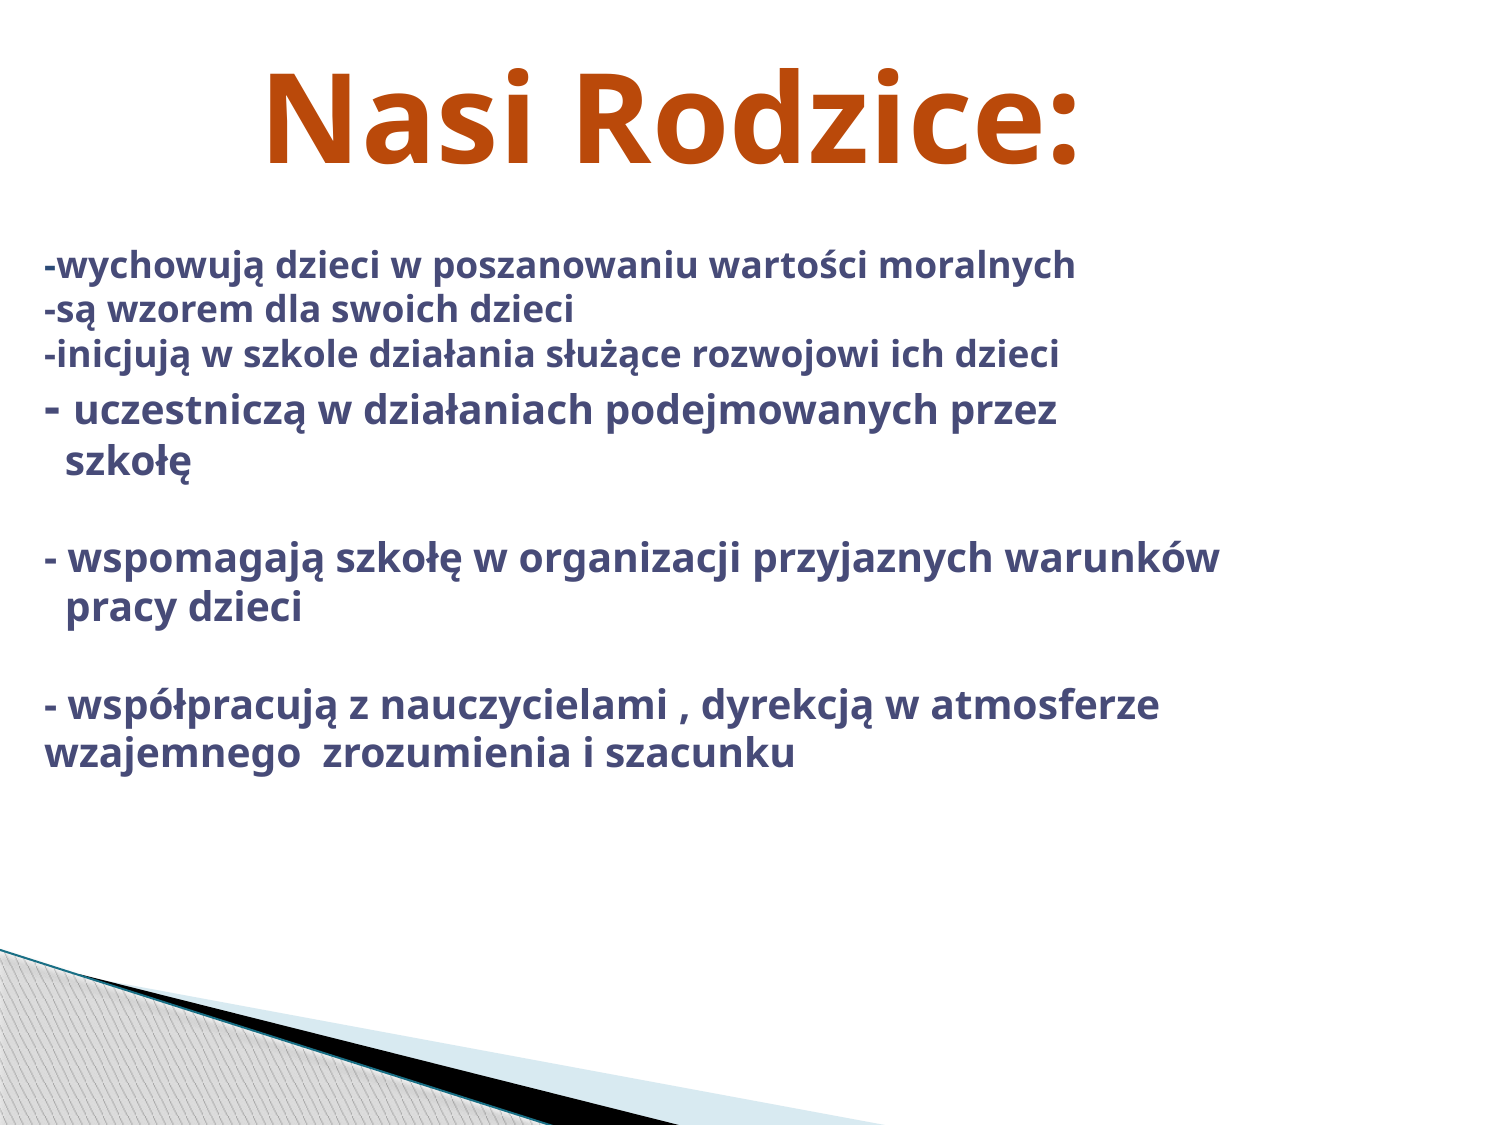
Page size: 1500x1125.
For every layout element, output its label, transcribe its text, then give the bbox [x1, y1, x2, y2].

list Nasi Rodzice: [0, 31, 1343, 188]
title -wychowują dzieci w poszanowaniu wartości moralnych -są wzorem dla swoich dzieci -inicjują w szkole działania służące rozwojowi ich dzieci - uczestniczą w działaniach podejmowanych przez szkołę - wspomagają szkołę w organizacji przyjaznych warunków pracy dzieci - współpracują z nauczycielami , dyrekcją w atmosferze wzajemnego zrozumienia i szacunku [29, 231, 1388, 941]
